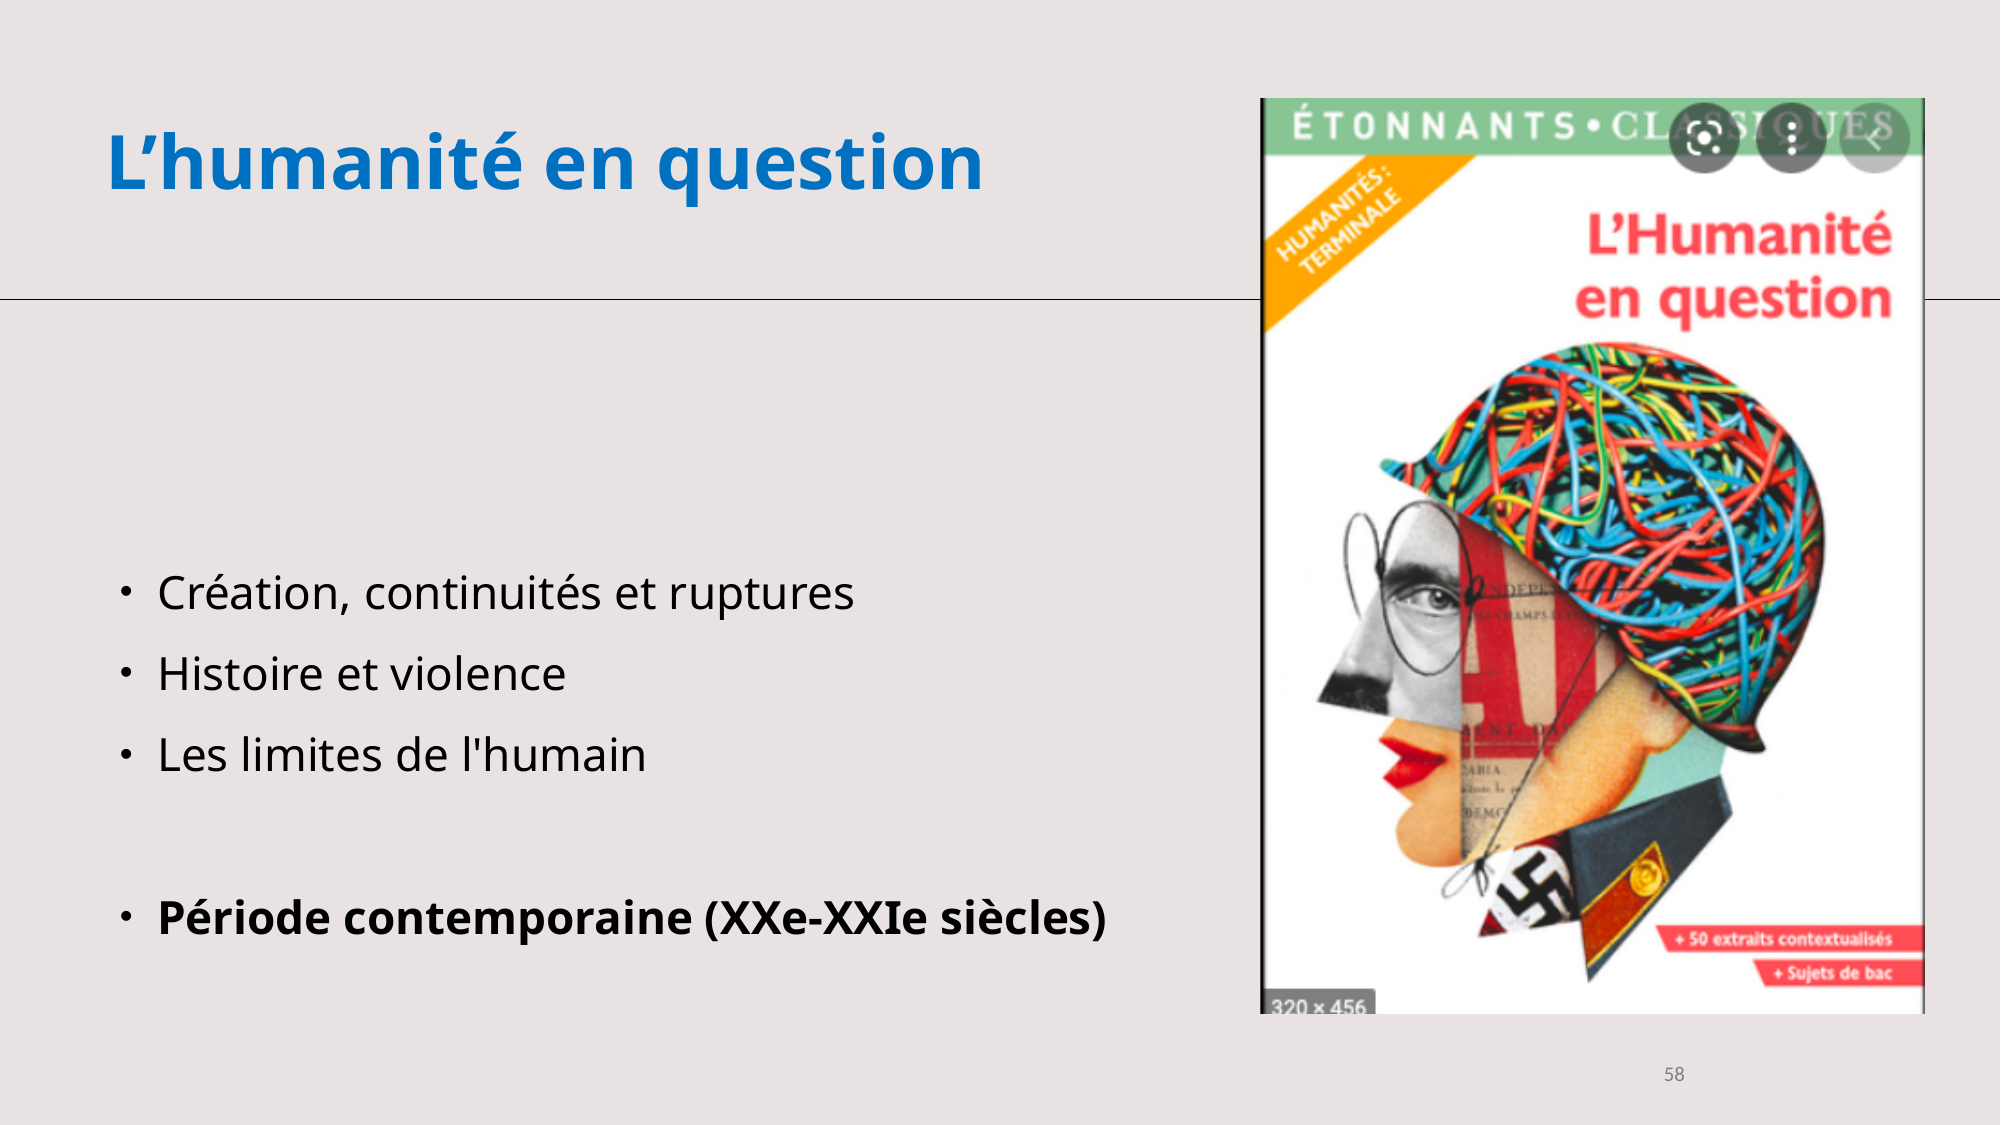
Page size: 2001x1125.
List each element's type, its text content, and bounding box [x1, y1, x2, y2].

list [1260, 98, 1925, 1014]
title L’humanité en question [41, 98, 1070, 214]
slide_number 58 [1449, 1042, 1900, 1103]
list Création, continuités et ruptures Histoire et violence Les limites de l'humain Période contemporaine (XXe-XXIe siècles) [104, 550, 1130, 1014]
